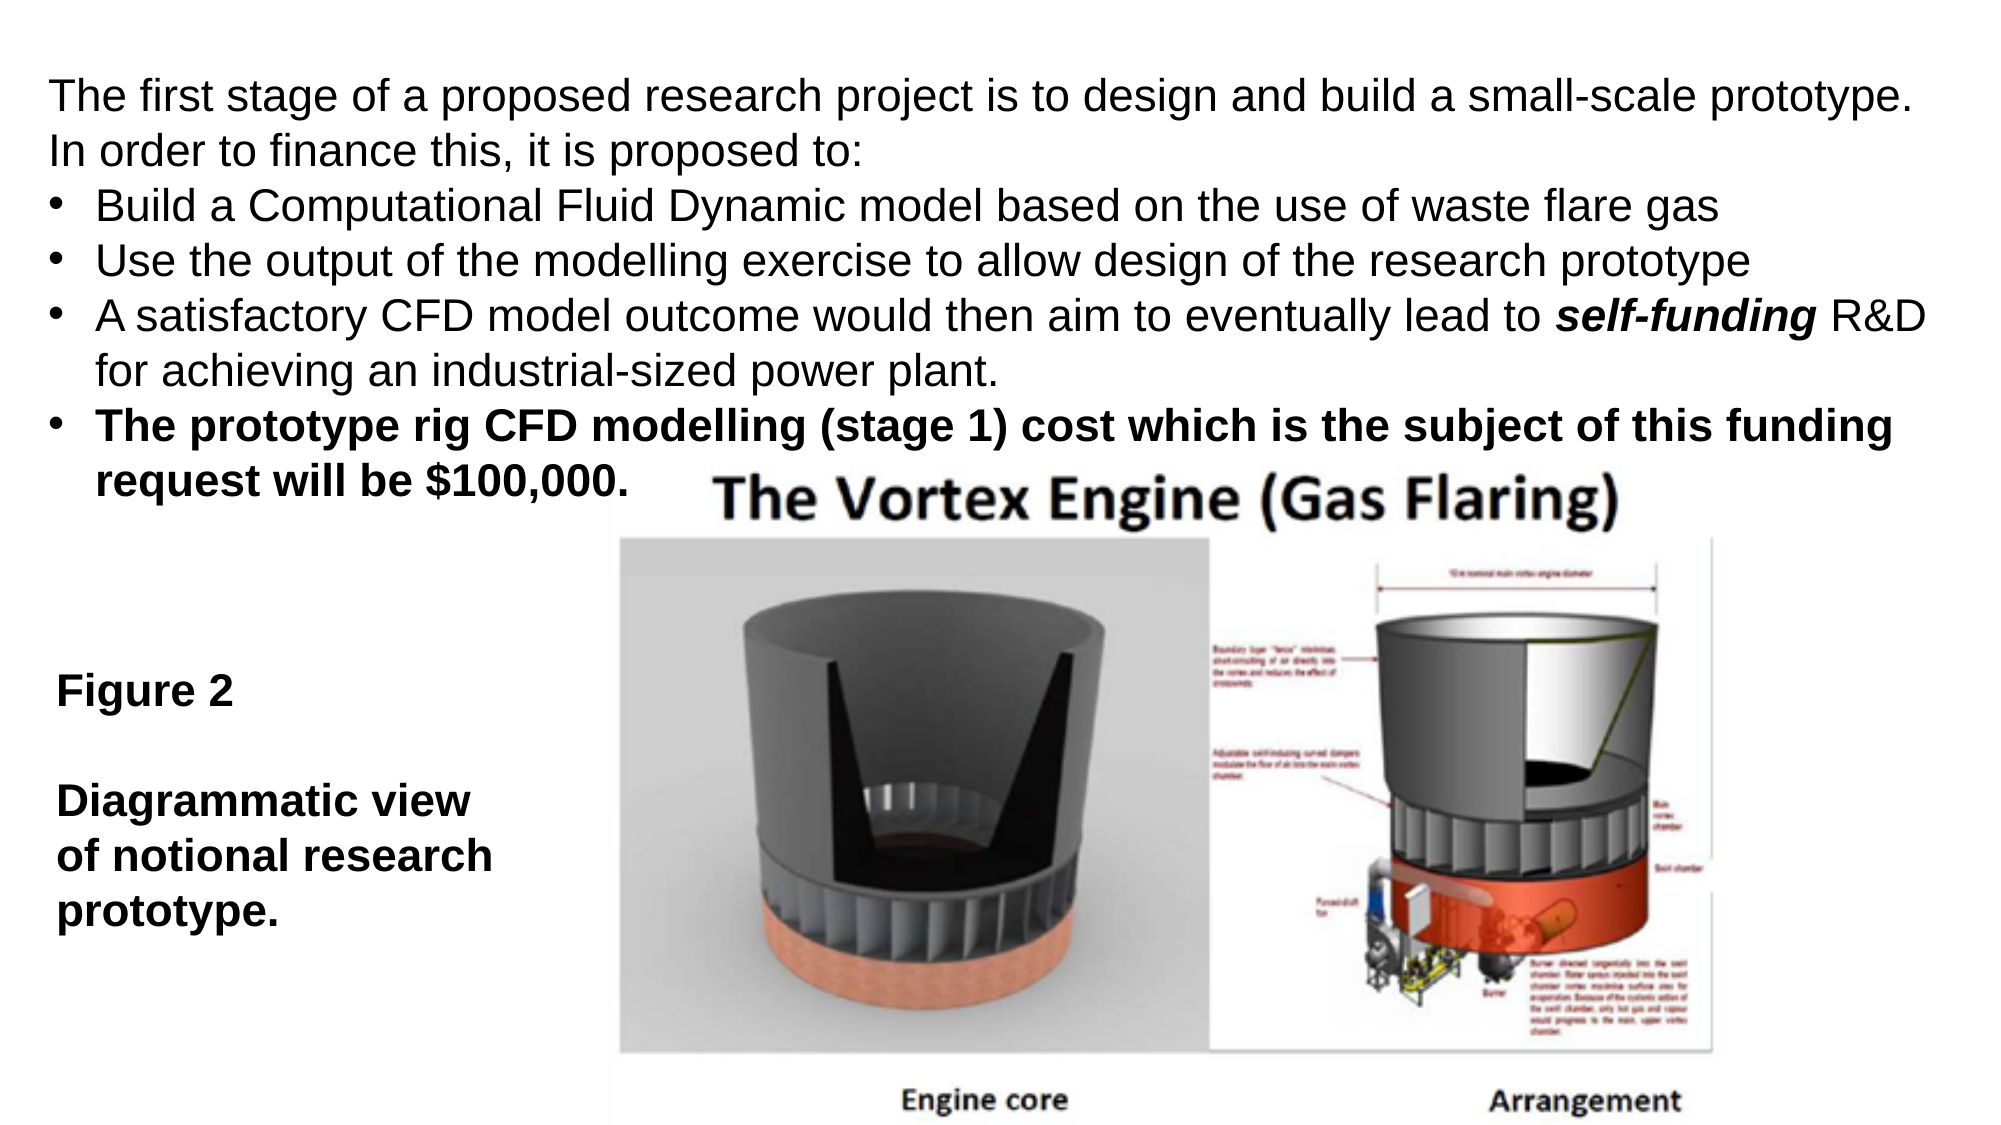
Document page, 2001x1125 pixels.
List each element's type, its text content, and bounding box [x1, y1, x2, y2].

text_box The first stage of a proposed research project is to design and build a small-scale prototype. In order to finance this, it is proposed to: Build a Computational Fluid Dynamic model based on the use of waste flare gas Use the output of the modelling exercise to allow design of the research prototype A satisfactory CFD model outcome would then aim to eventually lead to self-funding R&D for achieving an industrial-sized power plant. The prototype rig CFD modelling (stage 1) cost which is the subject of this funding request will be $100,000. [33, 58, 1962, 513]
text_box Figure 2 Diagrammatic view of notional research prototype. [41, 653, 515, 943]
picture [551, 464, 1774, 1125]
